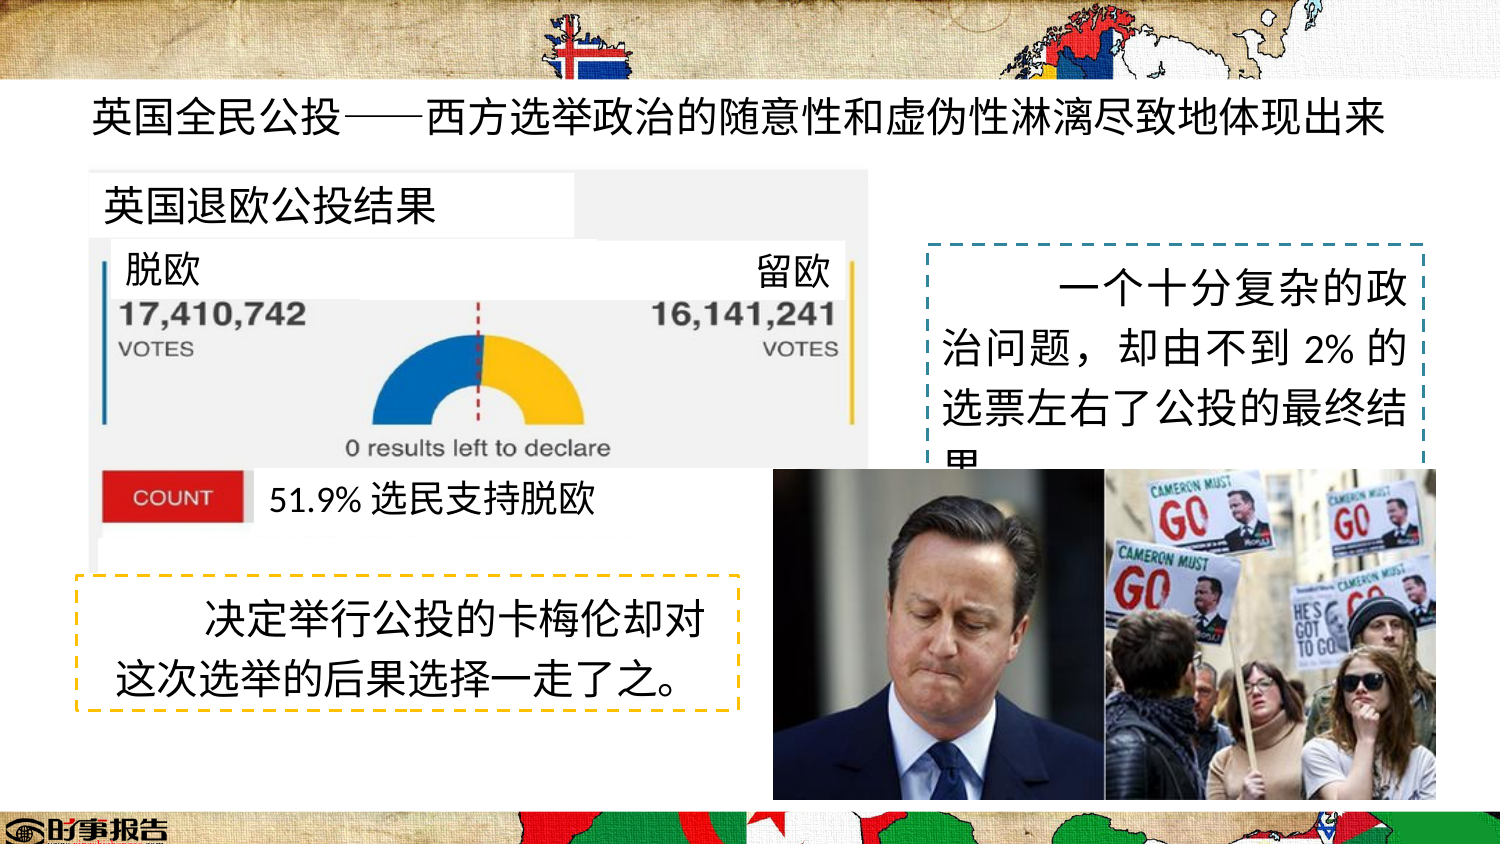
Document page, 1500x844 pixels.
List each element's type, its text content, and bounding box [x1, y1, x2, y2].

picture [773, 468, 1436, 801]
picture [0, 812, 1500, 844]
title 英国全民公投——西方选举政治的随意性和虚伪性淋漓尽致地体现出来 [76, 81, 1500, 151]
text_box 决定举行公投的卡梅伦却对这次选举的后果选择一走了之。 [76, 575, 739, 711]
picture [0, 0, 1500, 79]
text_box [88, 149, 869, 575]
text_box 一个十分复杂的政治问题，却由不到2%的选票左右了公投的最终结果。 [927, 244, 1424, 467]
